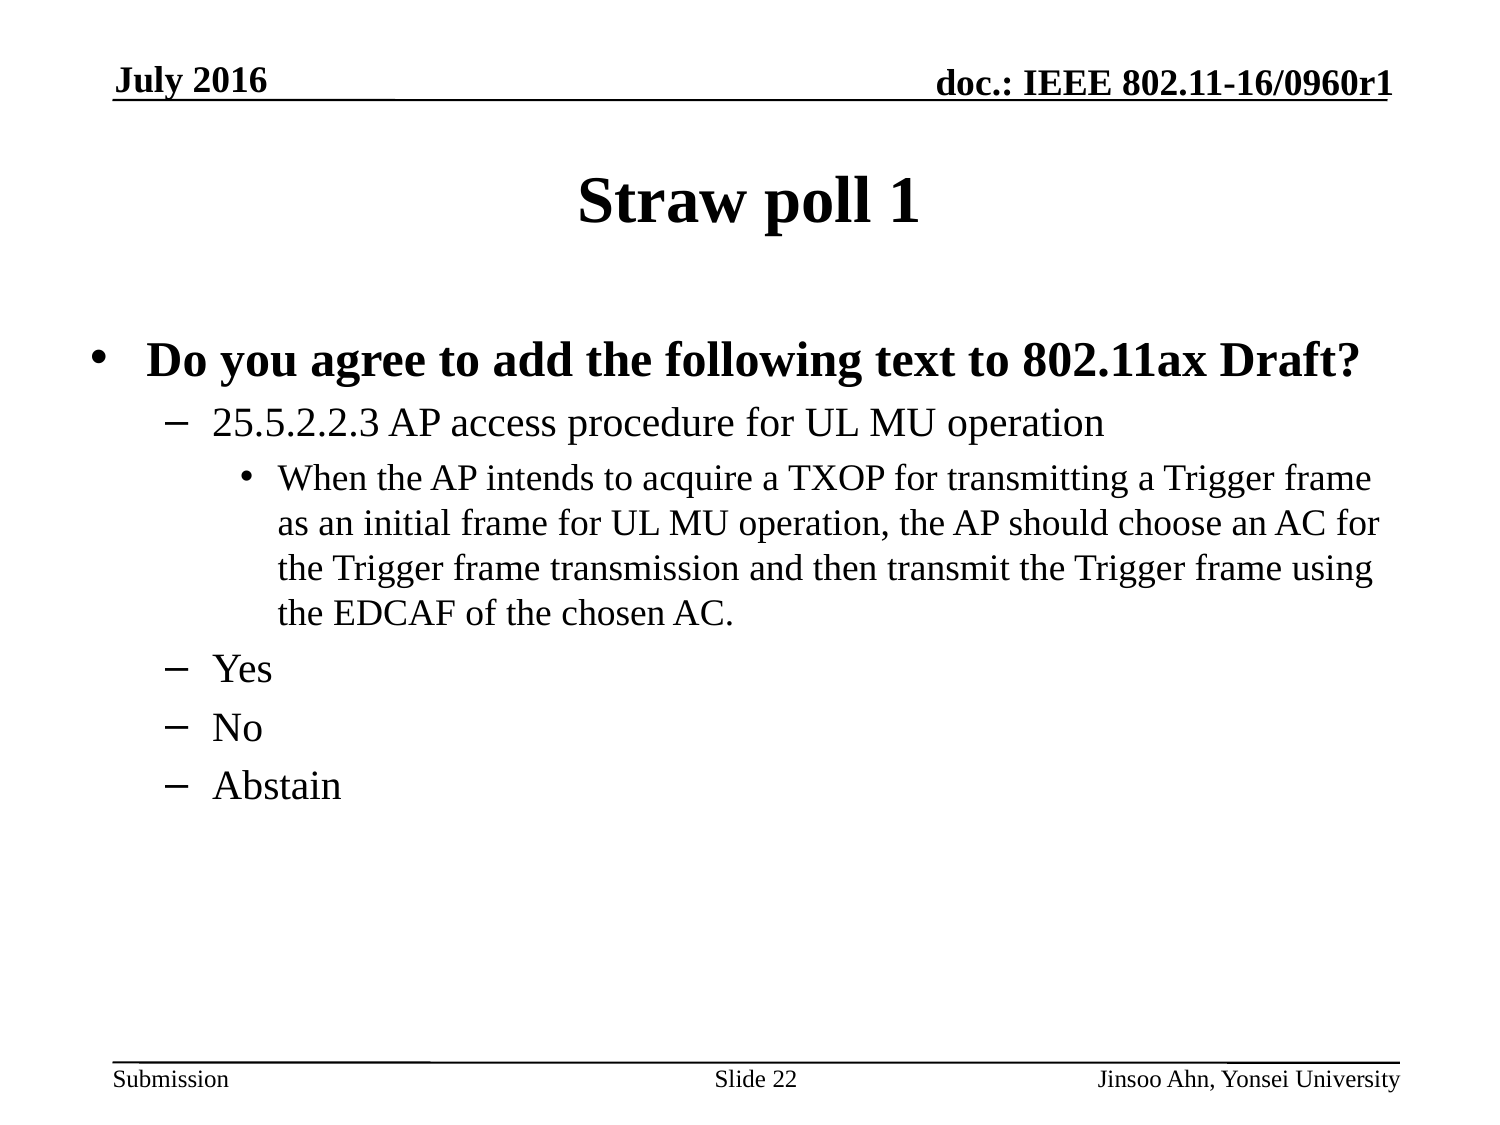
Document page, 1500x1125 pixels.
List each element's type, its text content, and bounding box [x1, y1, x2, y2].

title Straw poll 1 [74, 101, 1426, 290]
list Do you agree to add the following text to 802.11ax Draft? 25.5.2.2.3 AP access procedure for UL MU operation When the AP intends to acquire a TXOP for transmitting a Trigger frame as an initial frame for UL MU operation, the AP should choose an AC for the Trigger frame transmission and then transmit the Trigger frame using the EDCAF of the chosen AC. Yes No Abstain [74, 318, 1426, 1062]
